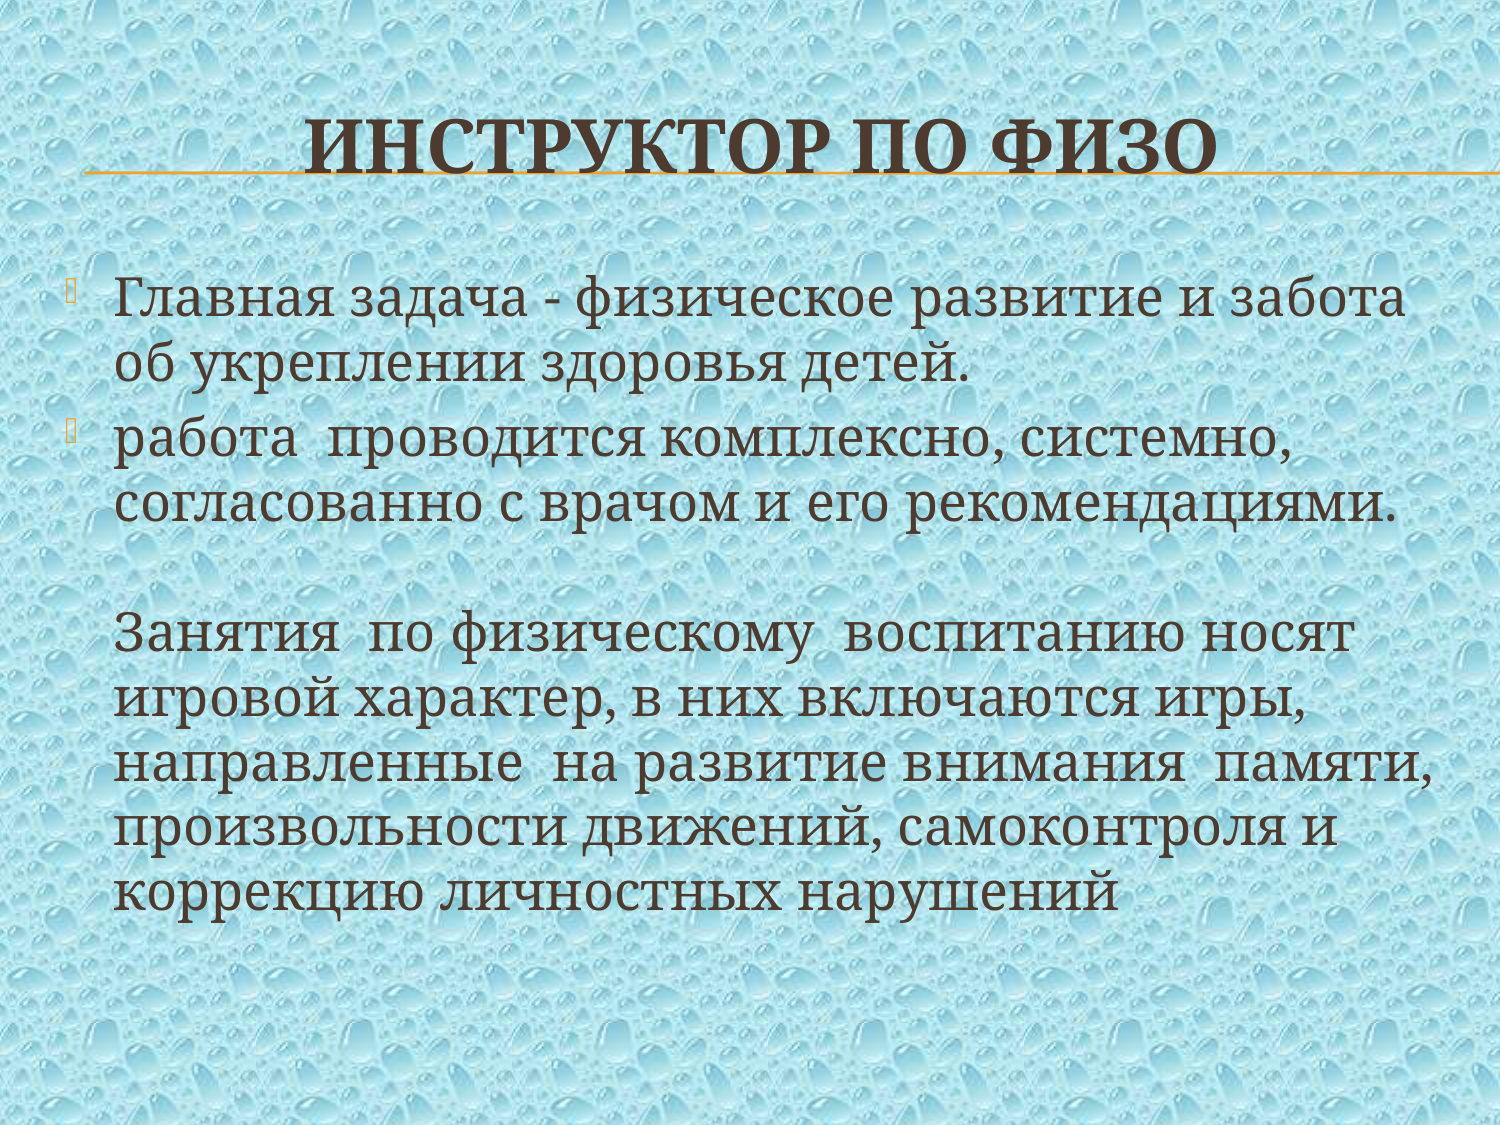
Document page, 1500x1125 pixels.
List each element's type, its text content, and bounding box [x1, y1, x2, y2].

picture [0, 0, 1500, 1125]
list Главная задача - физическое развитие и забота об укреплении здоровья детей. работа проводится комплексно, системно, согласованно с врачом и его рекомендациями. Занятия по физическому воспитанию носят игровой характер, в них включаются игры, направленные на развитие внимания памяти, произвольности движений, самоконтроля и коррекцию личностных нарушений [50, 254, 1475, 1020]
title Инструктор по ФИзо [50, 75, 1475, 213]
